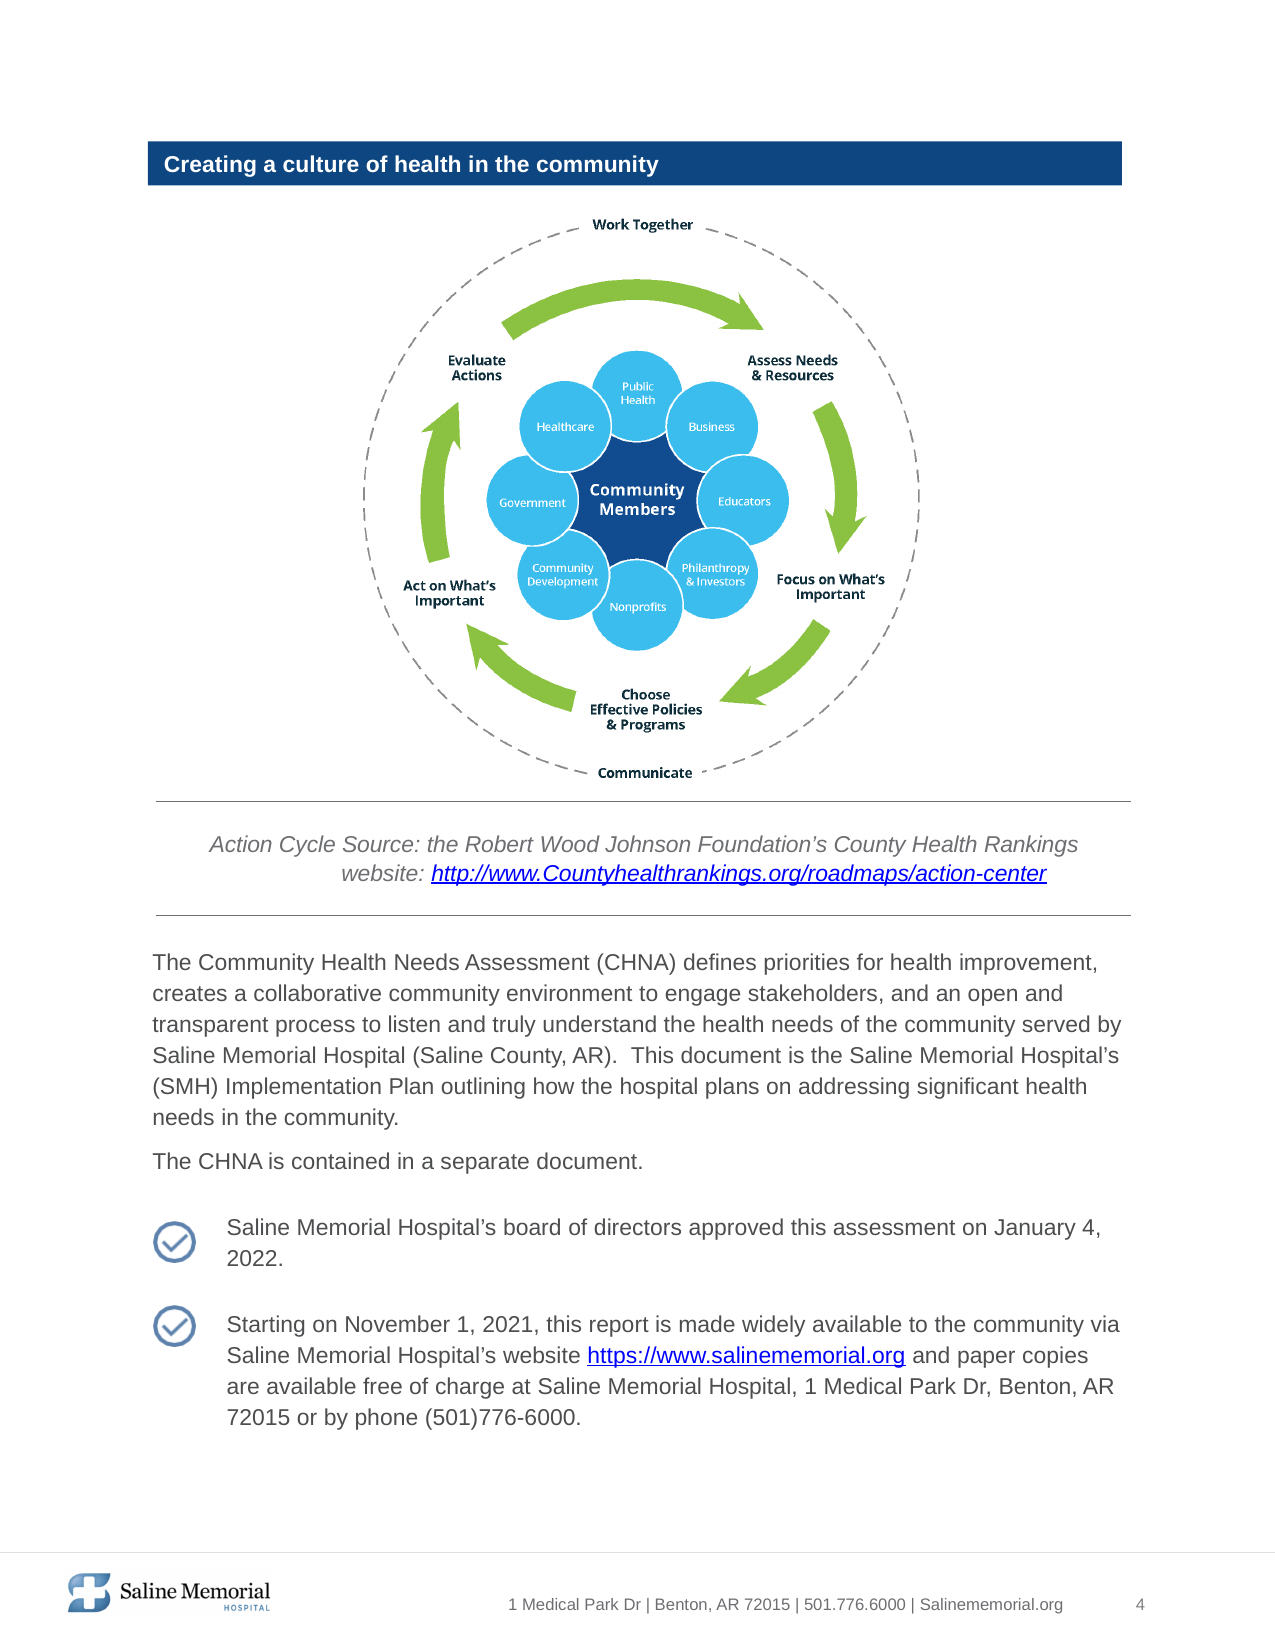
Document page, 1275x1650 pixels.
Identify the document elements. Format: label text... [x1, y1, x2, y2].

text_box The Community Health Needs Assessment (CHNA) defines priorities for health improvement, creates a collaborative community environment to engage stakeholders, and an open and transparent process to listen and truly understand the health needs of the community served by Saline Memorial Hospital (Saline County, AR). This document is the Saline Memorial Hospital’s (SMH) Implementation Plan outlining how the hospital plans on addressing significant health needs in the community. The CHNA is contained in a separate document. Saline Memorial Hospital’s board of directors approved this assessment on January 4, 2022. Starting on November 1, 2021, this report is made widely available to the community via Saline Memorial Hospital’s website https://www.salinememorial.org and paper copies are available free of charge at Saline Memorial Hospital, 1 Medical Park Dr, Benton, AR 72015 or by phone (501)776-6000. [150, 942, 1124, 1464]
picture [153, 1221, 196, 1263]
picture [63, 1570, 273, 1616]
picture [351, 209, 924, 784]
text_box Action Cycle Source: the Robert Wood Johnson Foundation’s County Health Rankings website: http://www.Countyhealthrankings.org/roadmaps/action-center [195, 825, 1092, 886]
text_box [146, 139, 1124, 187]
text_box Creating a culture of health in the community [150, 148, 975, 178]
picture [153, 1305, 196, 1347]
